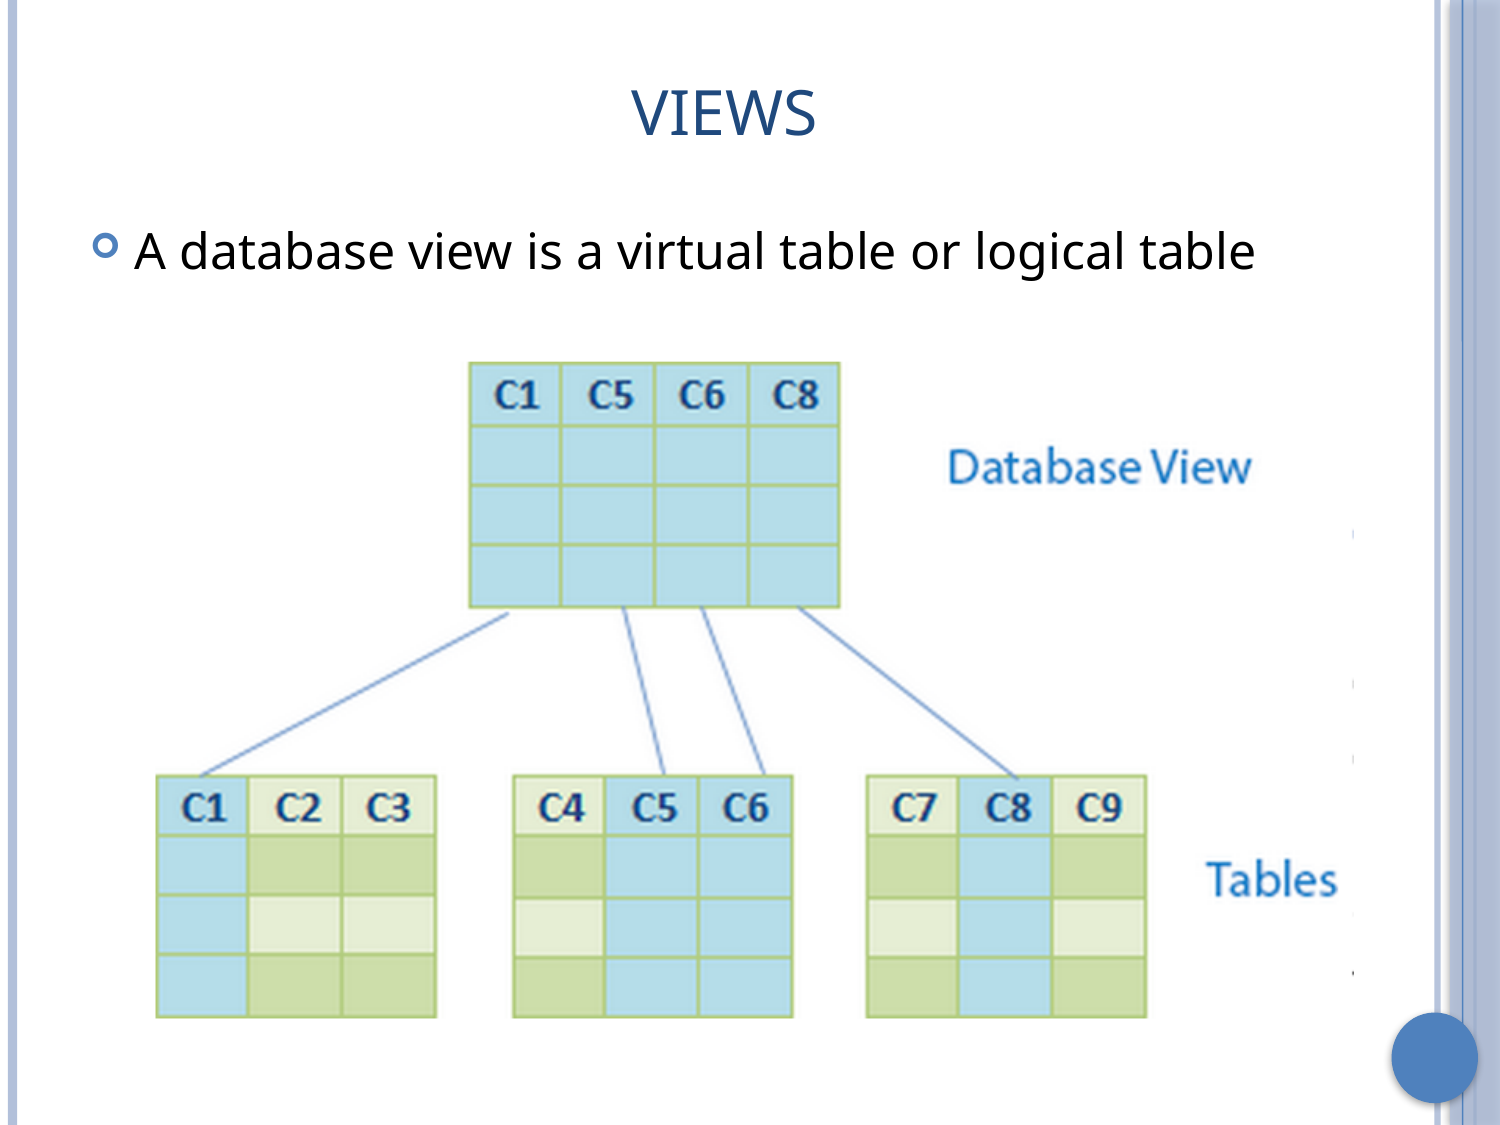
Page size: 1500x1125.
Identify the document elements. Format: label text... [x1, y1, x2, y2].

picture [86, 286, 1354, 1051]
title Views [75, 45, 1375, 175]
list A database view is a virtual table or logical table [75, 212, 1375, 1062]
